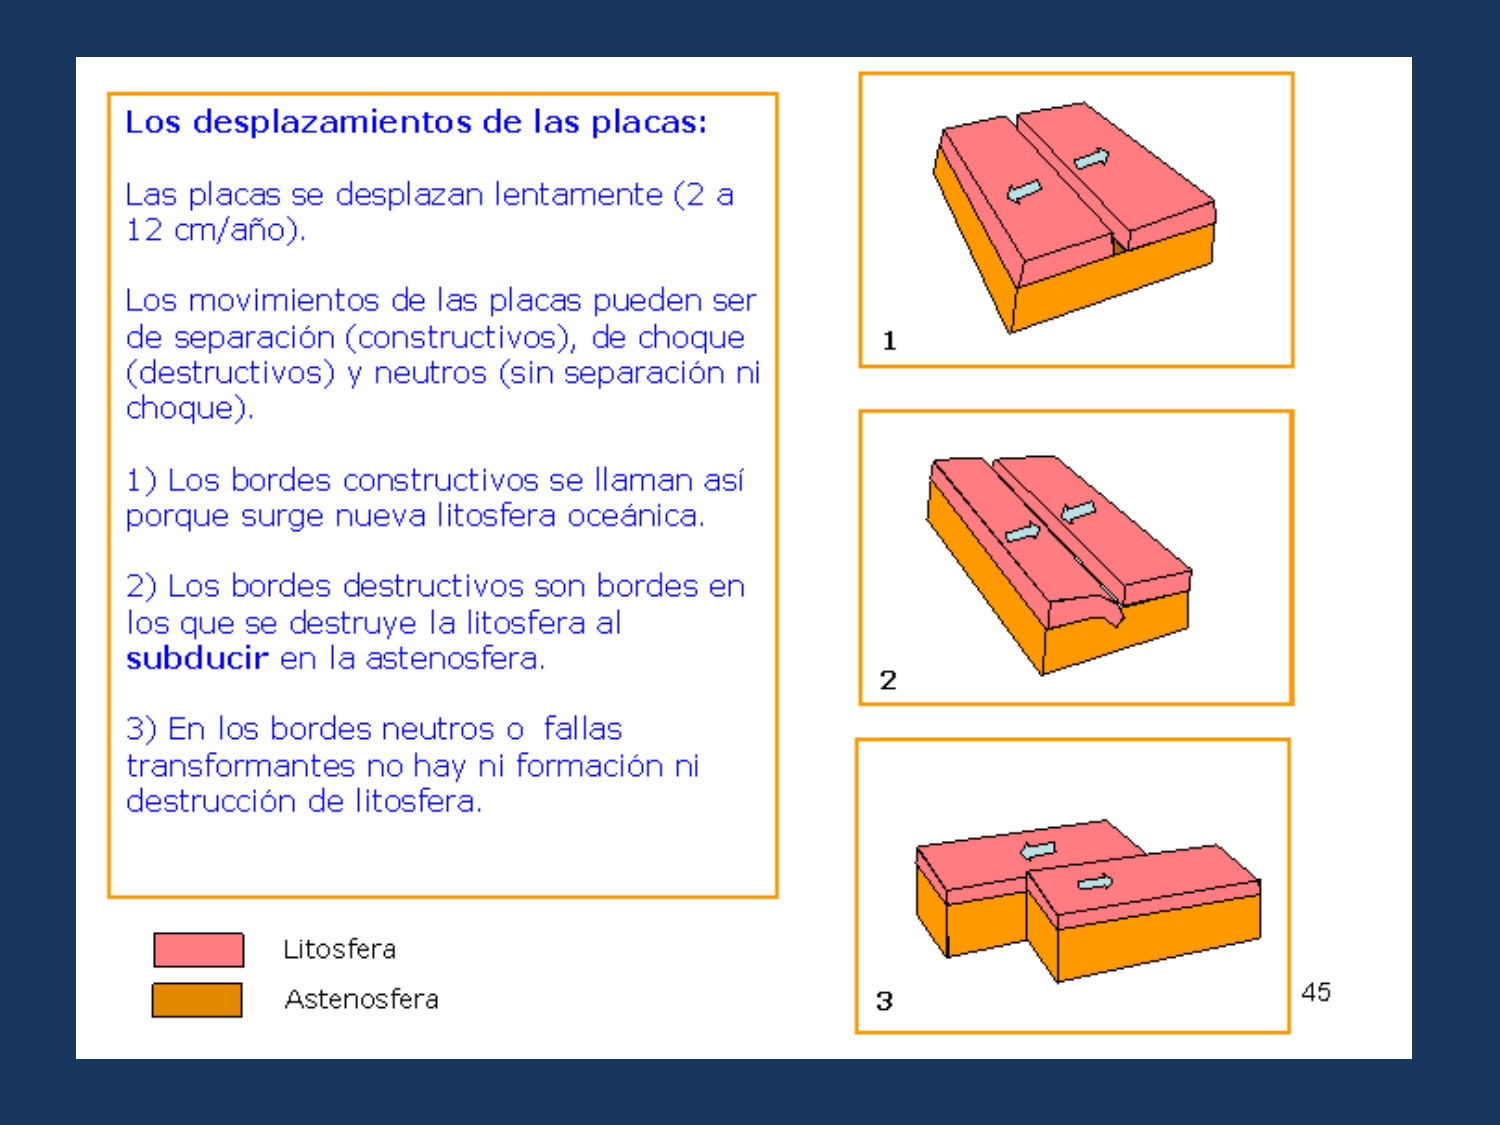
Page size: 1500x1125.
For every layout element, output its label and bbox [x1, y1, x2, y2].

picture [76, 57, 1412, 1059]
